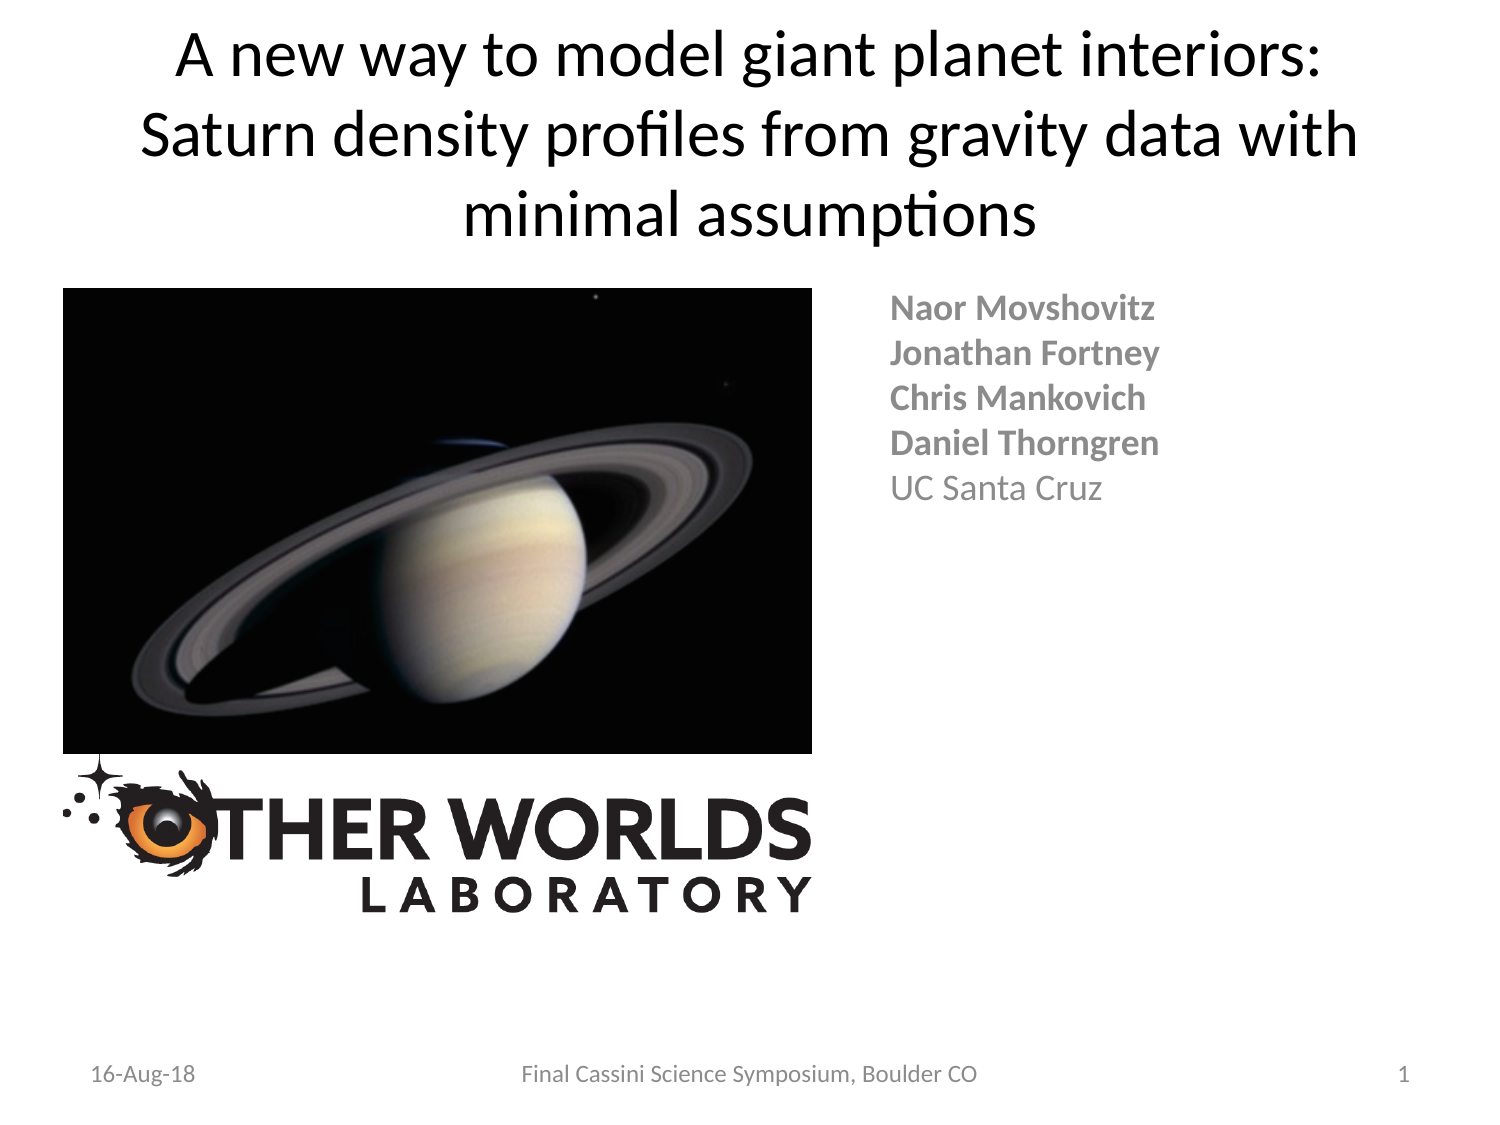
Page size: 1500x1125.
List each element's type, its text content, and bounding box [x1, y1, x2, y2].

title A new way to model giant planet interiors: Saturn density profiles from gravity data with minimal assumptions [112, 8, 1388, 250]
slide_number 1 [1074, 1042, 1425, 1103]
text_box Naor Movshovitz Jonathan Fortney Chris Mankovich Daniel Thorngren UC Santa Cruz [875, 274, 1450, 515]
footer Final Cassini Science Symposium, Boulder CO [504, 1049, 996, 1096]
slide_number 16-Aug-18 [75, 1042, 425, 1103]
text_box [63, 287, 812, 913]
